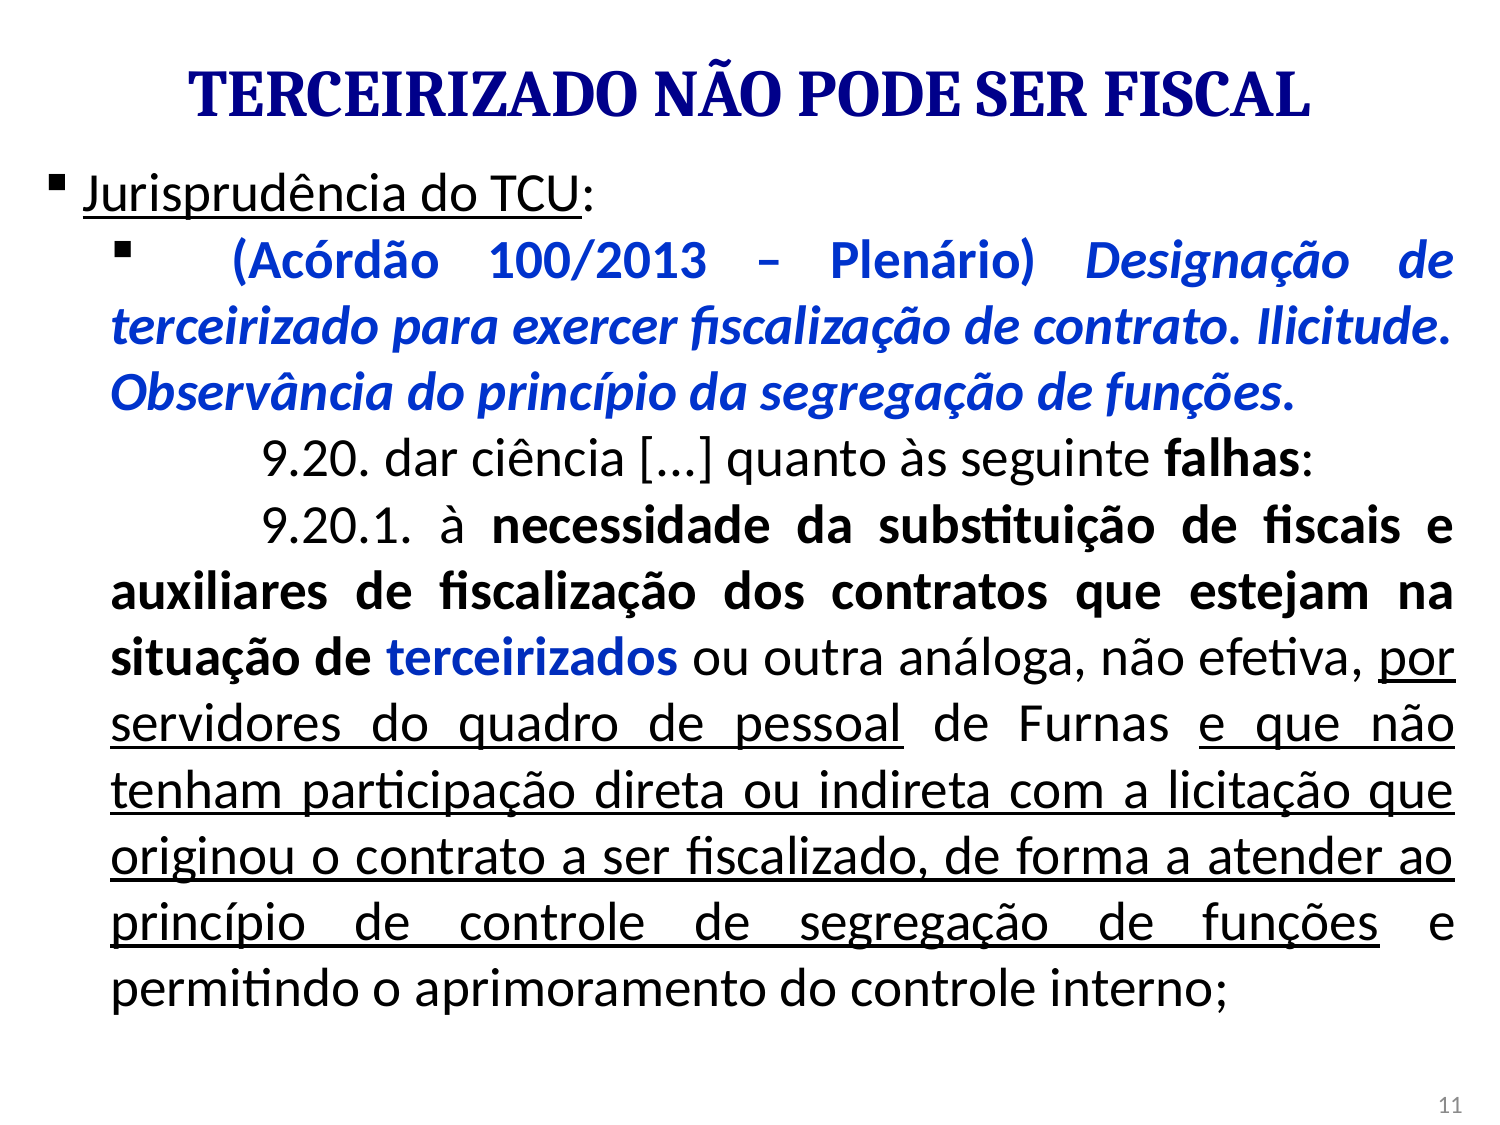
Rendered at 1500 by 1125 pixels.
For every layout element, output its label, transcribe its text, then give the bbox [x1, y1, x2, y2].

list Jurisprudência do TCU: (Acórdão 100/2013 – Plenário) Designação de terceirizado para exercer fiscalização de contrato. Ilicitude. Observância do princípio da segregação de funções. 9.20. dar ciência [...] quanto às seguinte falhas: 9.20.1. à necessidade da substituição de fiscais e auxiliares de fiscalização dos contratos que estejam na situação de terceirizados ou outra análoga, não efetiva, por servidores do quadro de pessoal de Furnas e que não tenham participação direta ou indireta com a licitação que originou o contrato a ser fiscalizado, de forma a atender ao princípio de controle de segregação de funções e permitindo o aprimoramento do controle interno; [29, 149, 1471, 1087]
slide_number 11 [1399, 1073, 1478, 1125]
title Terceirizado não Pode ser Fiscal [29, 30, 1471, 149]
